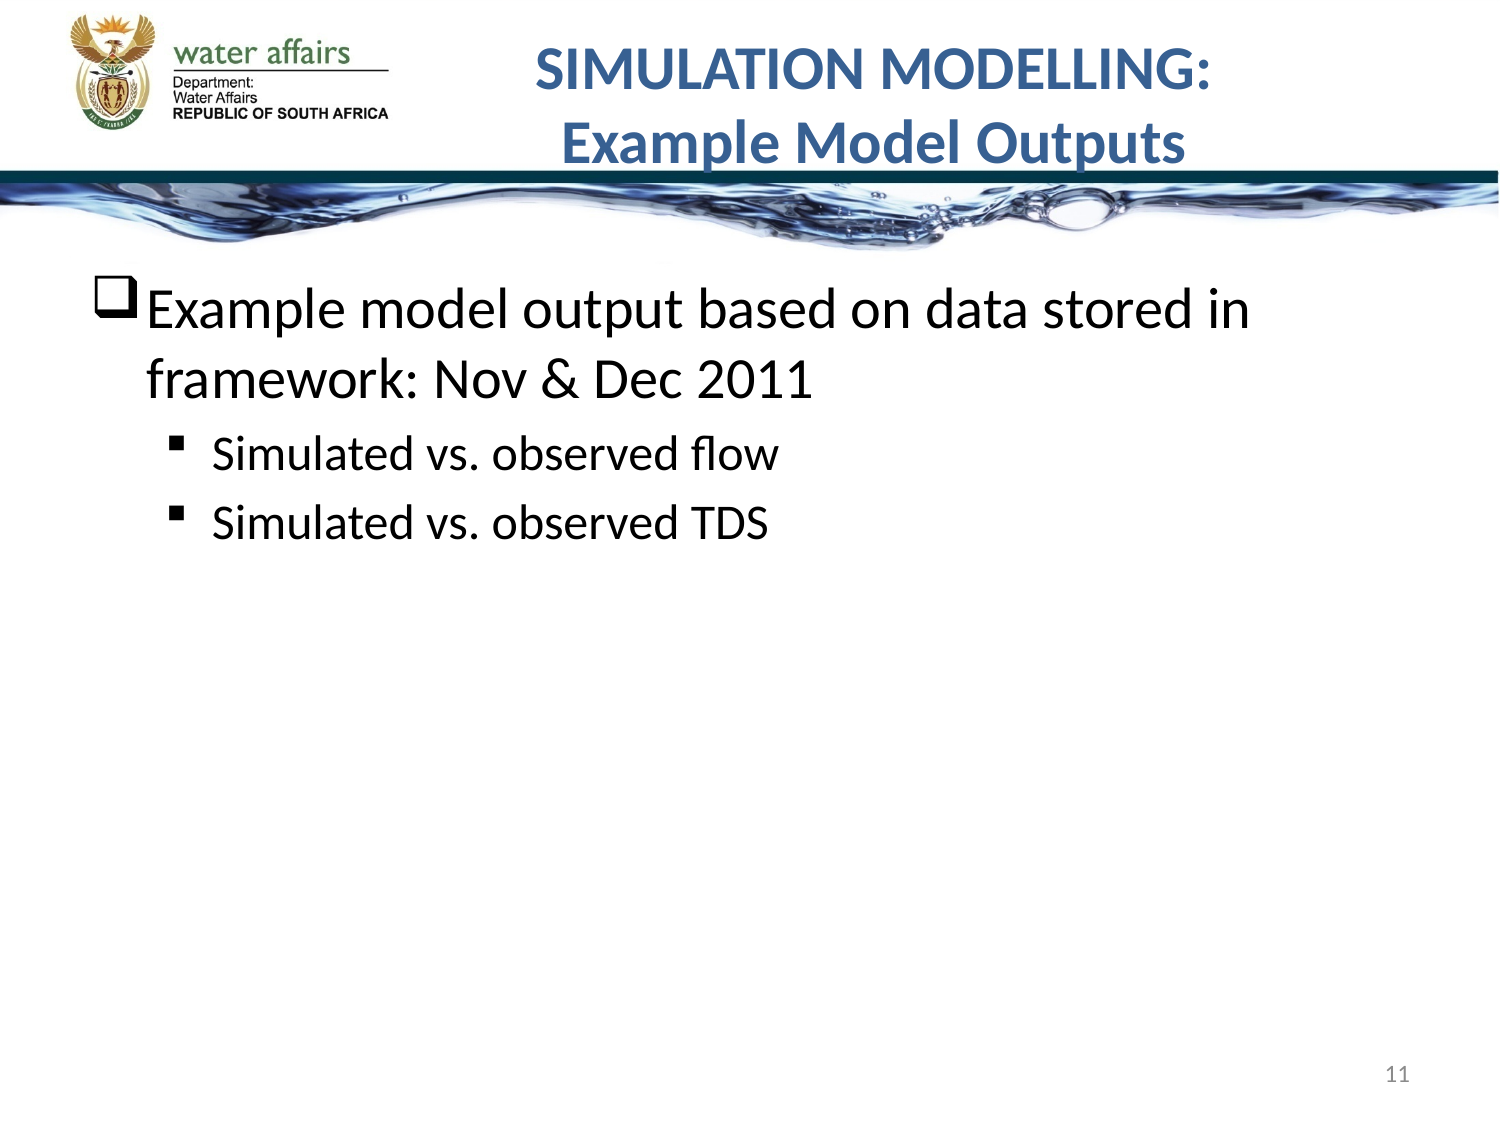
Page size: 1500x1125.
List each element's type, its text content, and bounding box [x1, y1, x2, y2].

list Example model output based on data stored in framework: Nov & Dec 2011 Simulated vs. observed flow Simulated vs. observed TDS [74, 262, 1426, 1006]
slide_number 11 [1074, 1042, 1425, 1103]
title SIMULATION MODELLING: Example Model Outputs [265, 18, 1483, 185]
picture [0, 0, 1500, 891]
